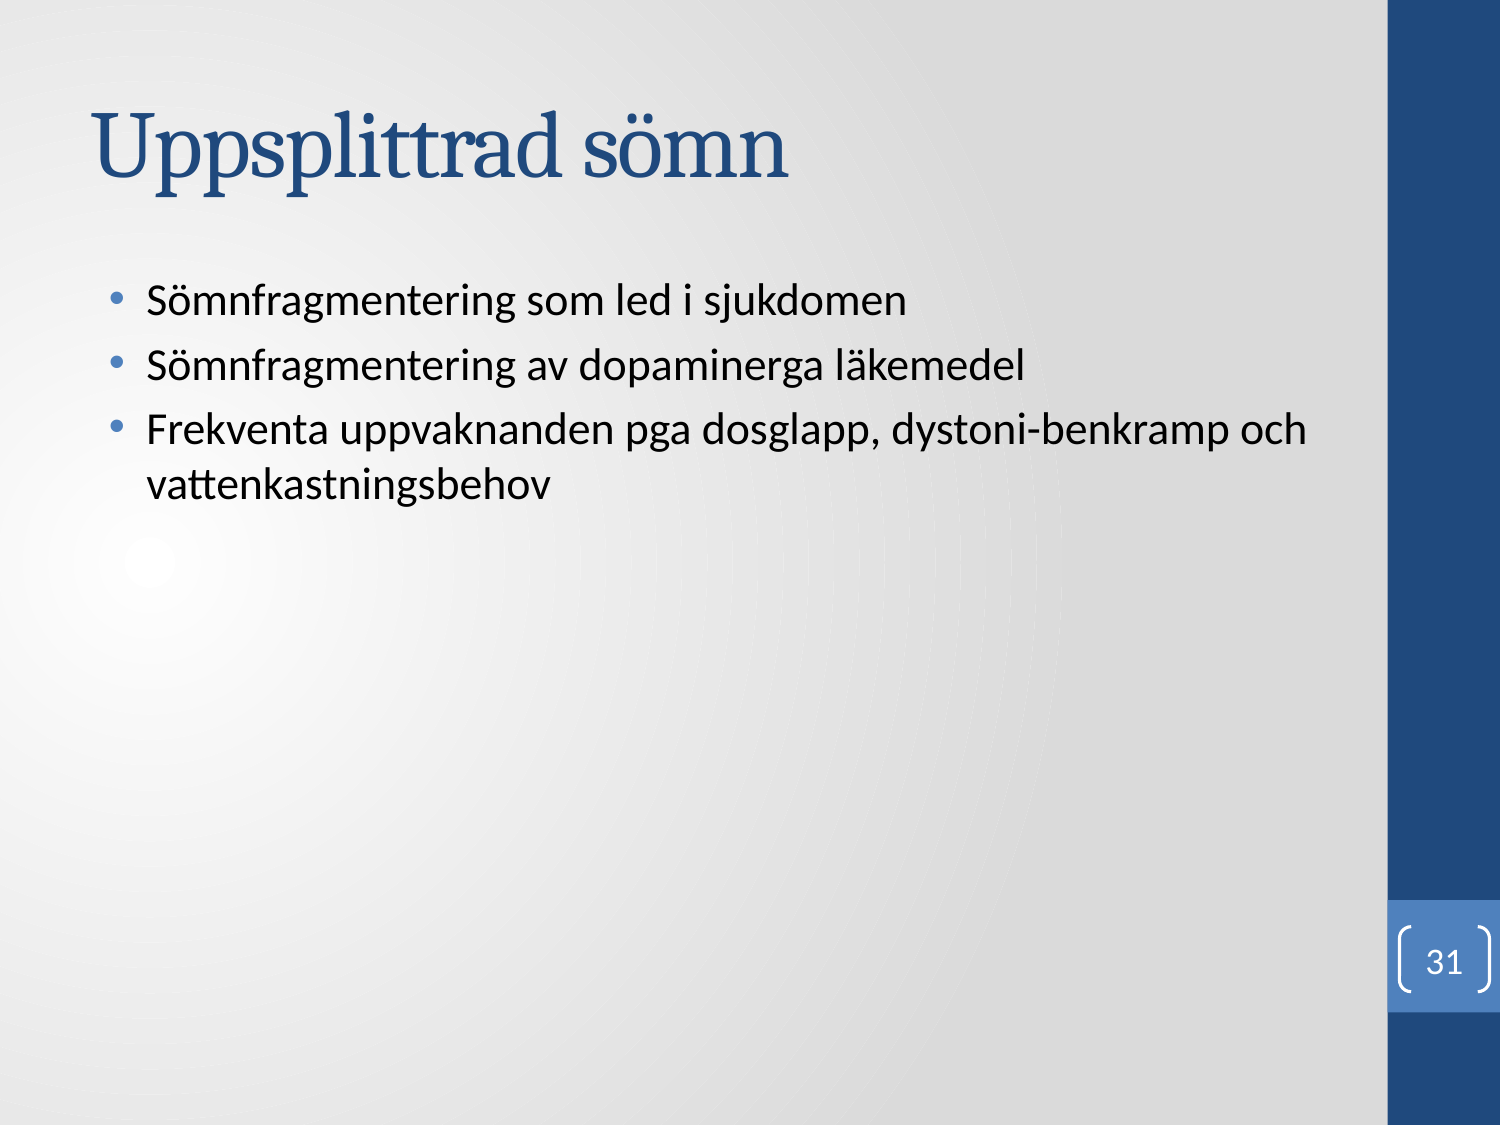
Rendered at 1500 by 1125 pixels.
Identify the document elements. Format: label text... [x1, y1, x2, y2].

title Uppsplittrad sömn [75, 45, 1325, 233]
list Sömnfragmentering som led i sjukdomen Sömnfragmentering av dopaminerga läkemedel Frekventa uppvaknanden pga dosglapp, dystoni-benkramp och vattenkastningsbehov [75, 262, 1325, 1050]
slide_number 31 [1397, 925, 1492, 994]
